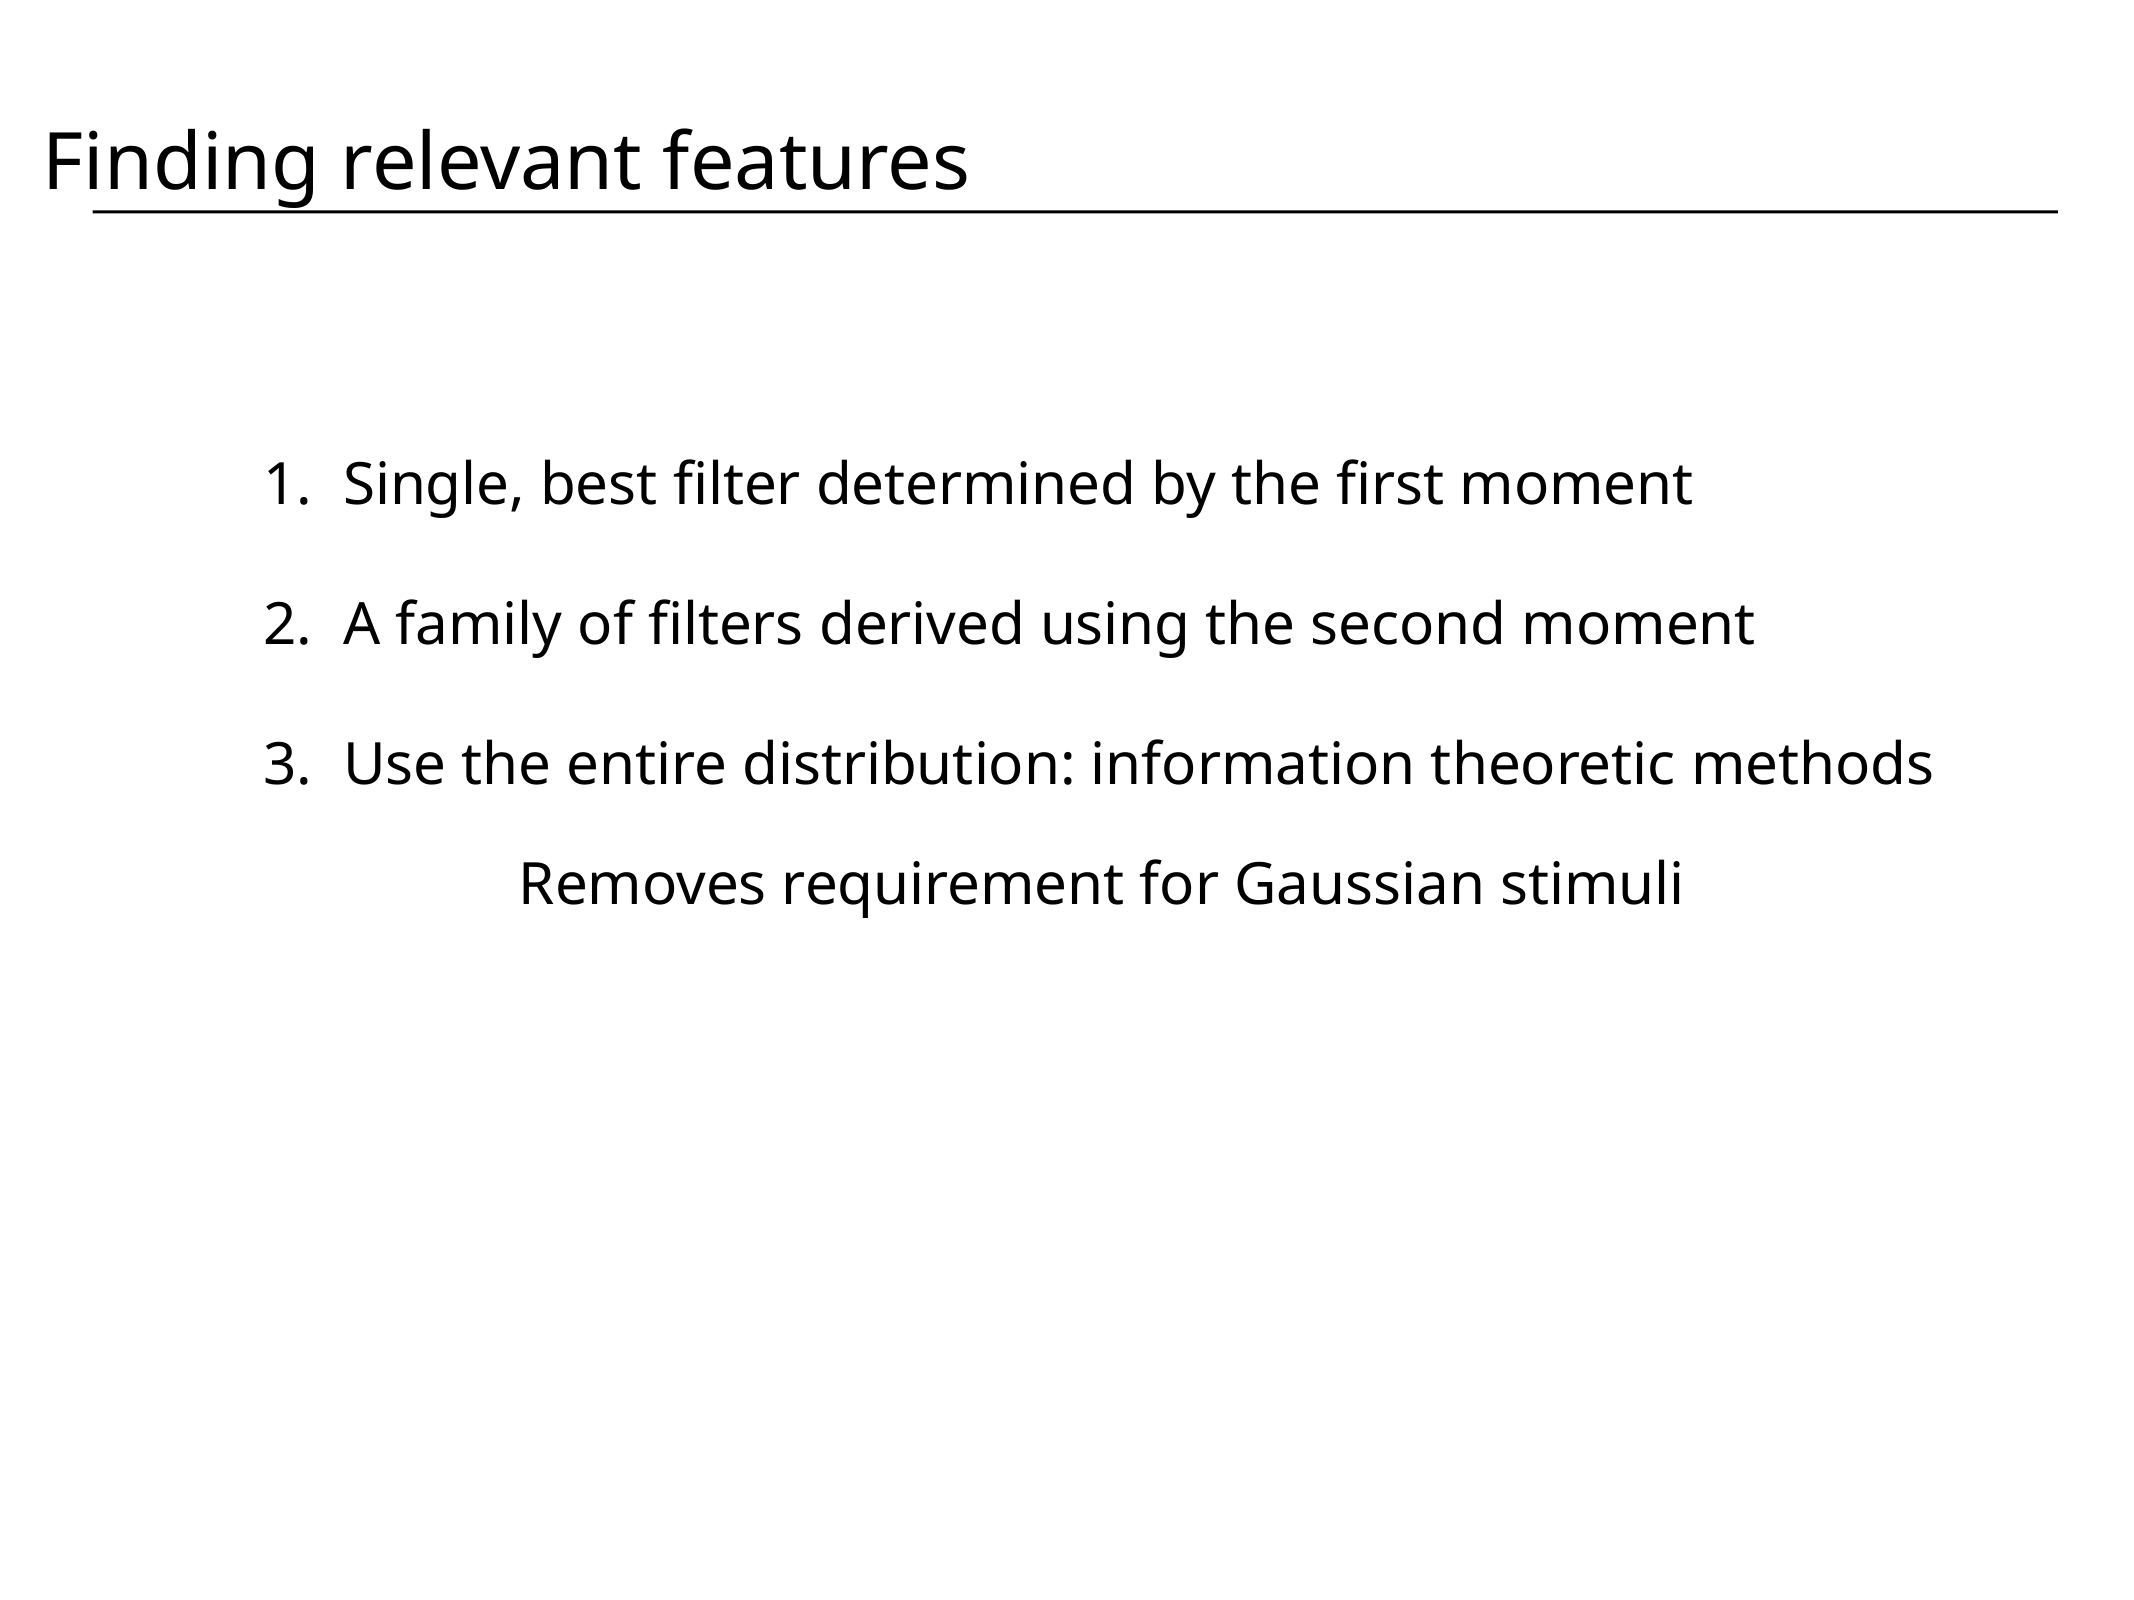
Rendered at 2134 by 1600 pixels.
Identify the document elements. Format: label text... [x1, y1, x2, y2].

text_box Finding relevant features [21, 99, 993, 217]
text_box Single, best filter determined by the first moment A family of filters derived using the second moment Use the entire distribution: information theoretic methods [241, 435, 1956, 807]
text_box Removes requirement for Gaussian stimuli [497, 835, 1707, 927]
